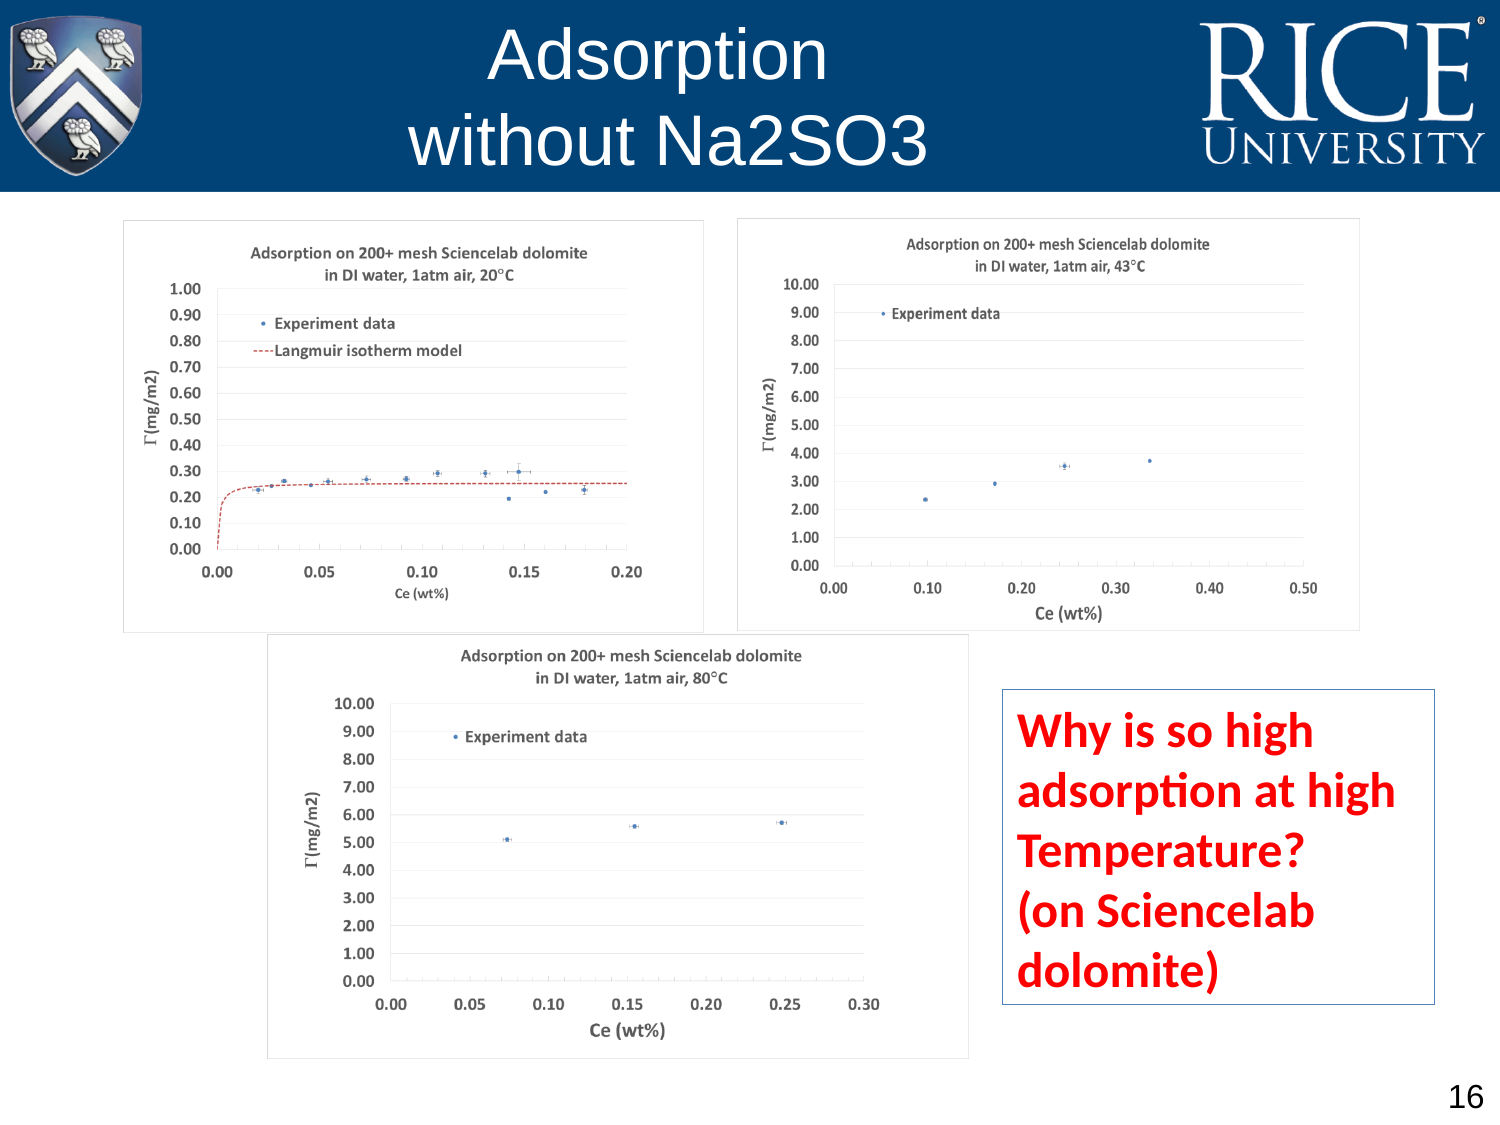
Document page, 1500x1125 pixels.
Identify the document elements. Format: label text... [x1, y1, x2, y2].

picture [123, 220, 704, 633]
text_box Why is so high adsorption at high Temperature? (on Sciencelab dolomite) [1002, 689, 1435, 1005]
picture [0, 0, 1500, 192]
picture [267, 634, 969, 1059]
title Adsorption without Na2SO3 [150, 0, 1188, 188]
slide_number 16 [1149, 1065, 1500, 1125]
picture [737, 218, 1360, 632]
